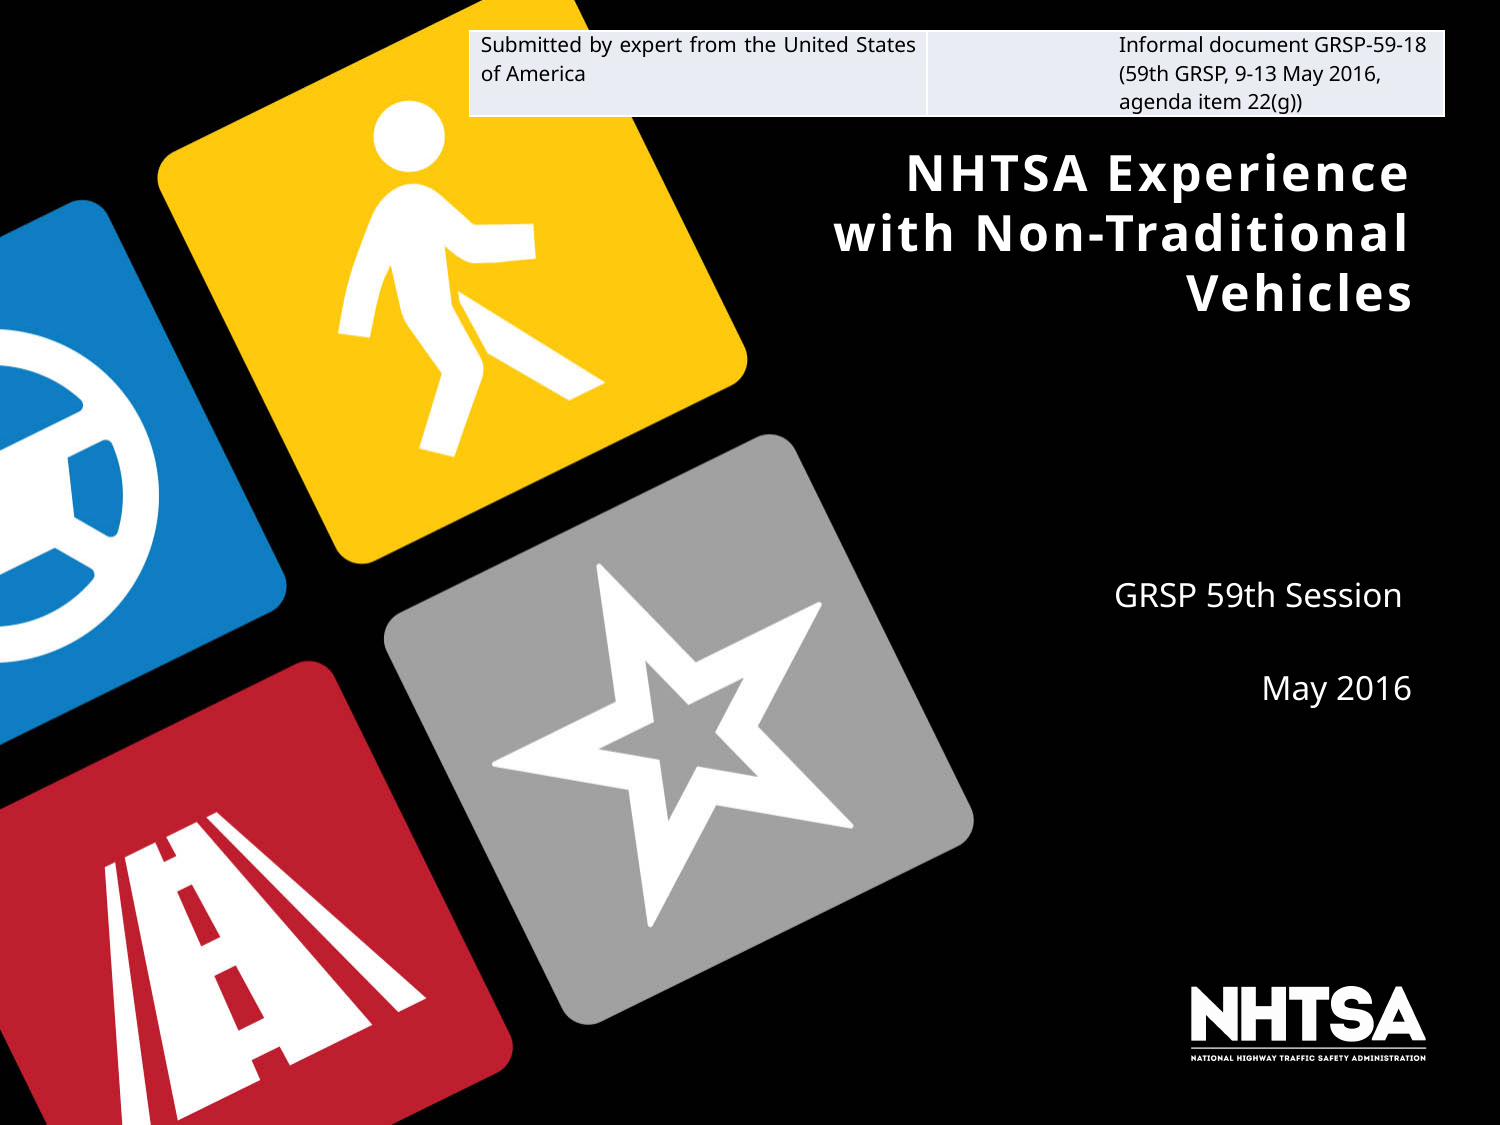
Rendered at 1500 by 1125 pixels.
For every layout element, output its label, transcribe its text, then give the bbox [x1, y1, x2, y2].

title NHTSA Experience with Non-Traditional Vehicles [750, 134, 1428, 476]
subtitle GRSP 59th Session May 2016 [1020, 566, 1428, 758]
picture [0, 0, 1500, 1125]
table_header Submitted by expert from the United States of America [470, 32, 926, 115]
table_header Informal document GRSP-59-18 (59th GRSP, 9-13 May 2016, agenda item 22(g)) [928, 32, 1443, 115]
